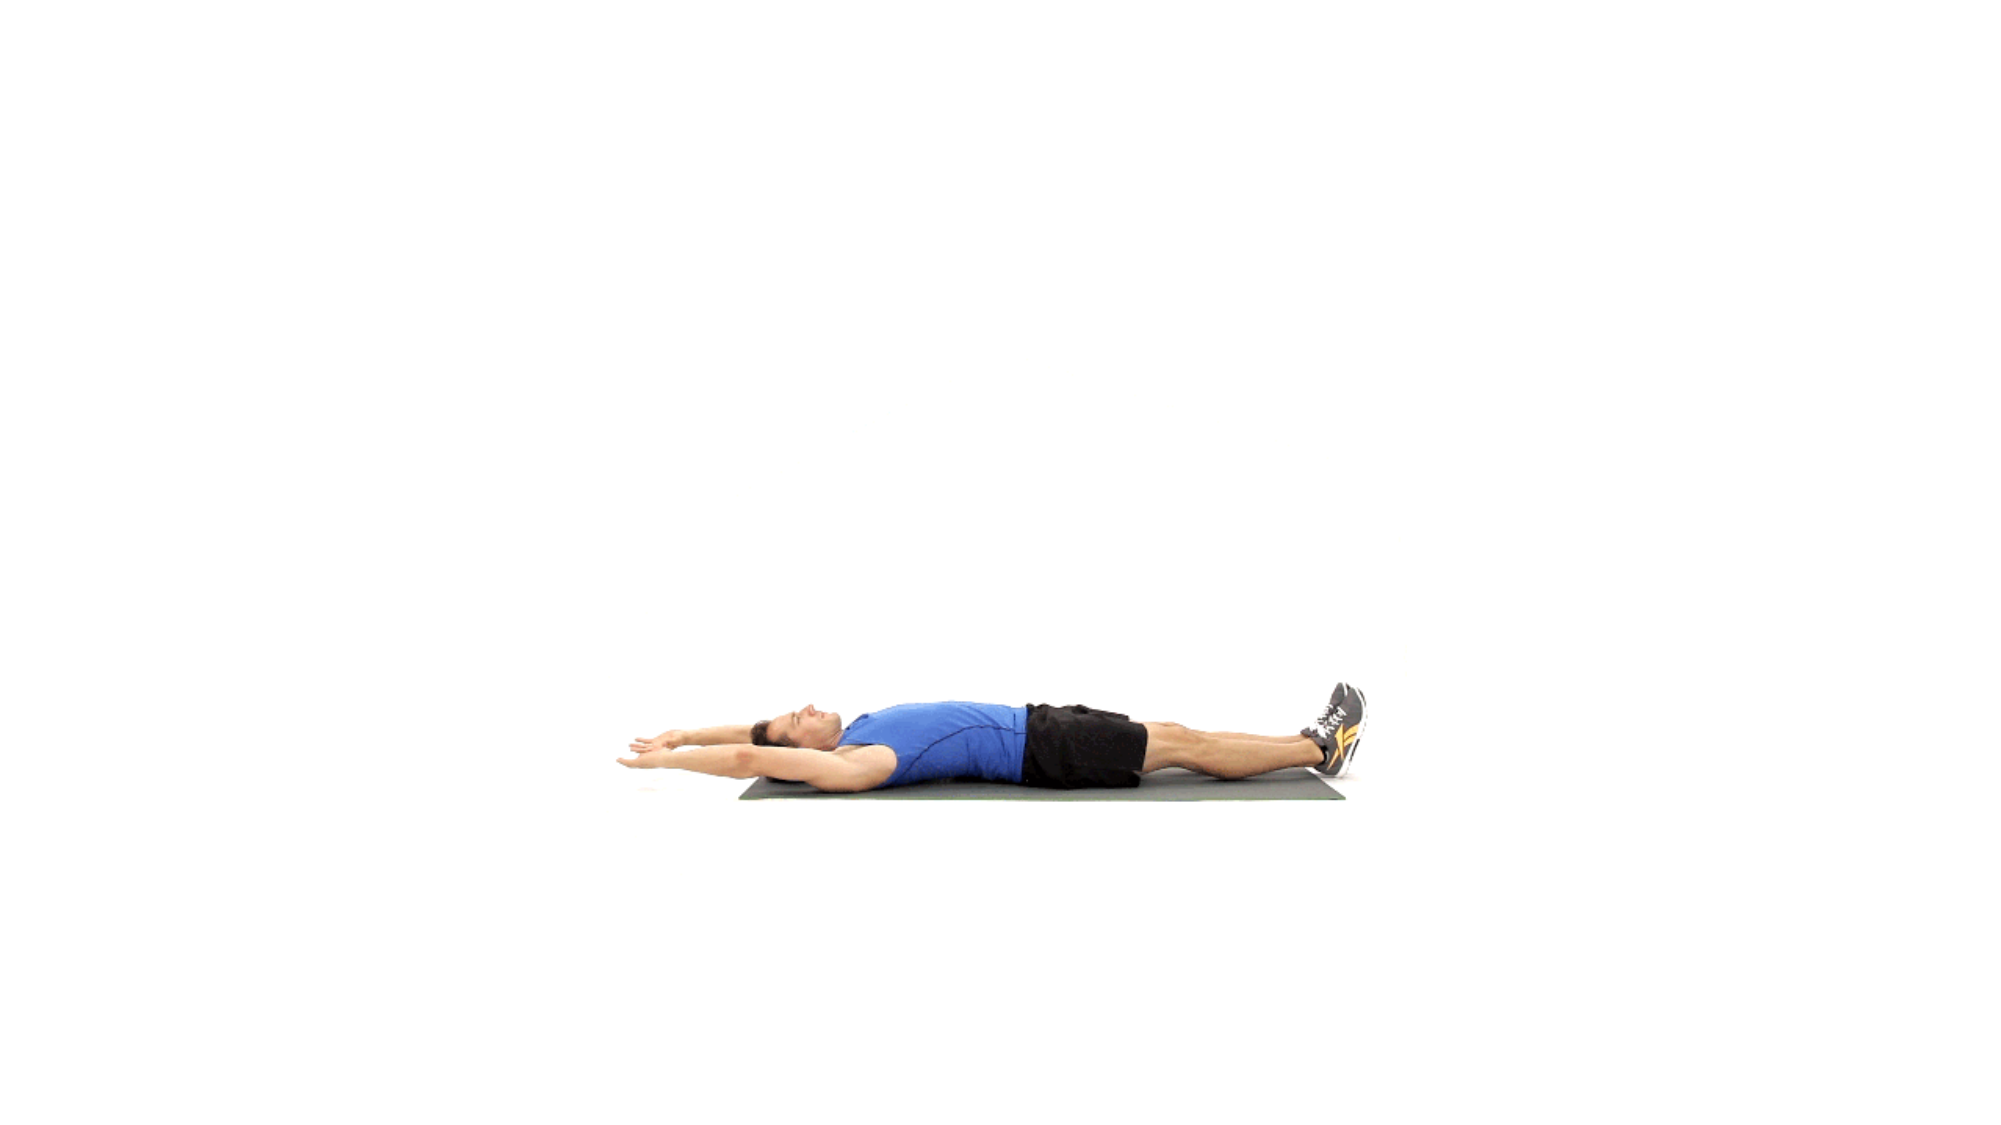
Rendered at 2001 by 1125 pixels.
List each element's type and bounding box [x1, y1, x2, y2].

picture [593, 337, 1407, 878]
